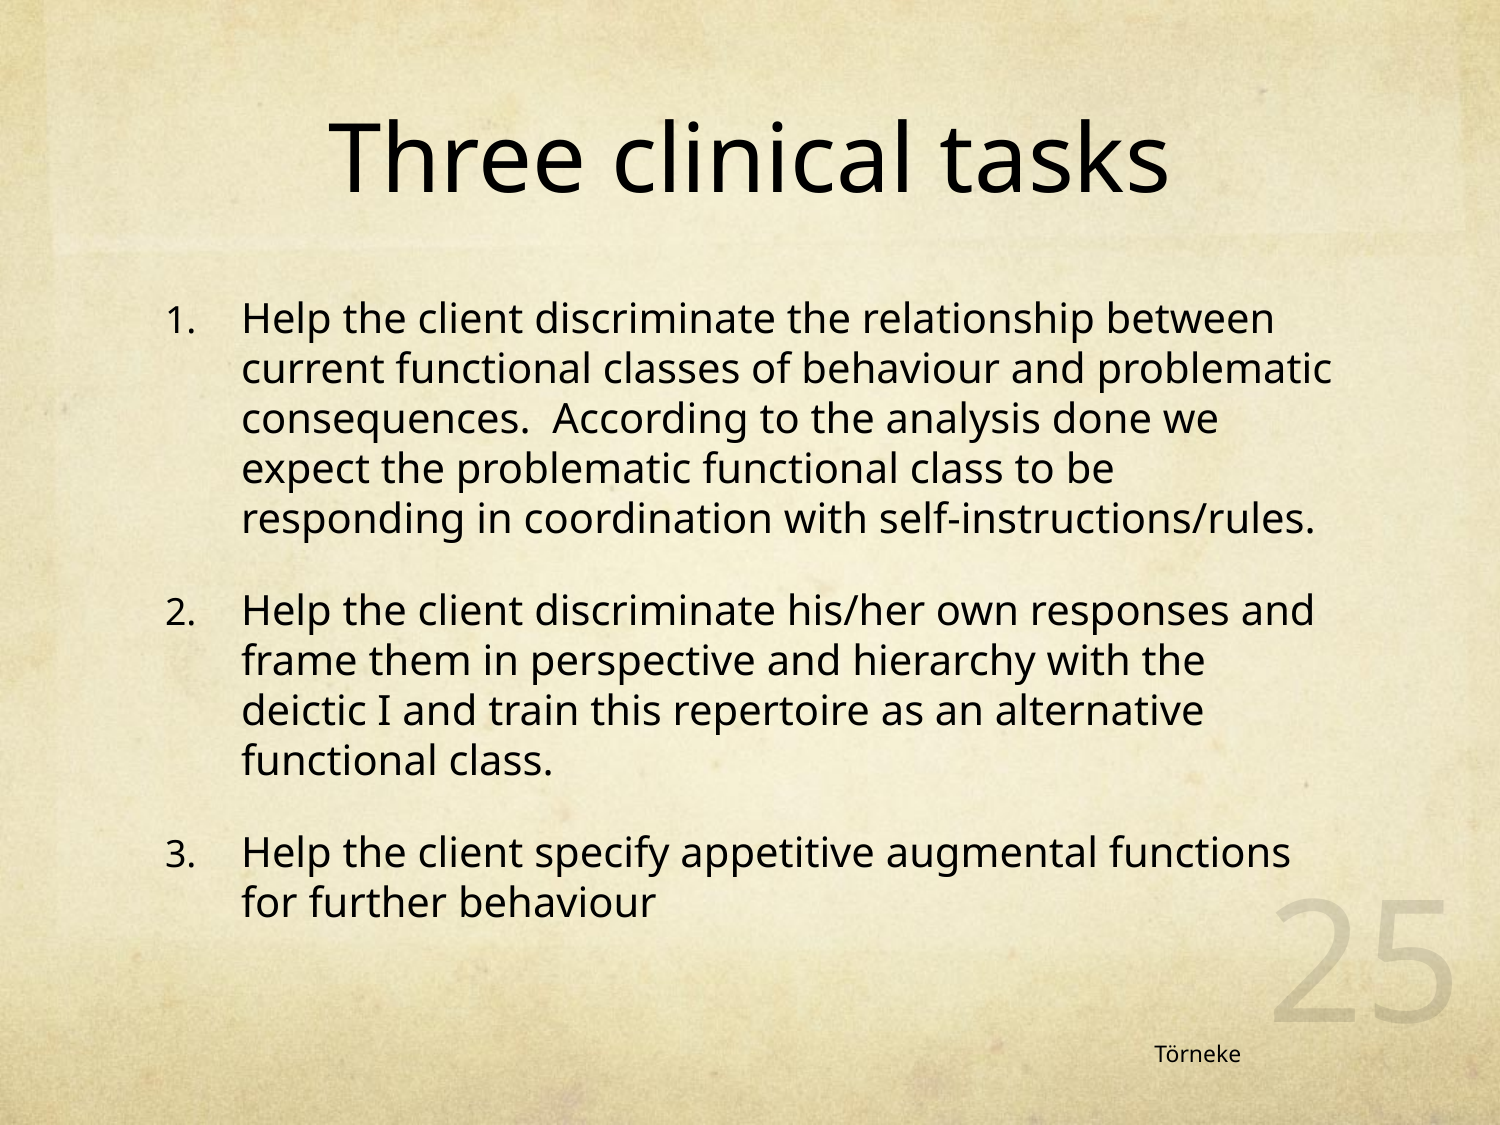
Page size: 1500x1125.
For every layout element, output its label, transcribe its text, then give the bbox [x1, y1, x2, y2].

picture [0, 0, 1500, 1125]
title Three clinical tasks [150, 82, 1350, 225]
list Help the client discriminate the relationship between current functional classes of behaviour and problematic consequences. According to the analysis done we expect the problematic functional class to be responding in coordination with self-instructions/rules. Help the client discriminate his/her own responses and frame them in perspective and hierarchy with the deictic I and train this repertoire as an alternative functional class. Help the client specify appetitive augmental functions for further behaviour [150, 284, 1350, 950]
slide_number 25 [1233, 898, 1478, 1038]
footer Törneke [646, 1034, 1257, 1077]
